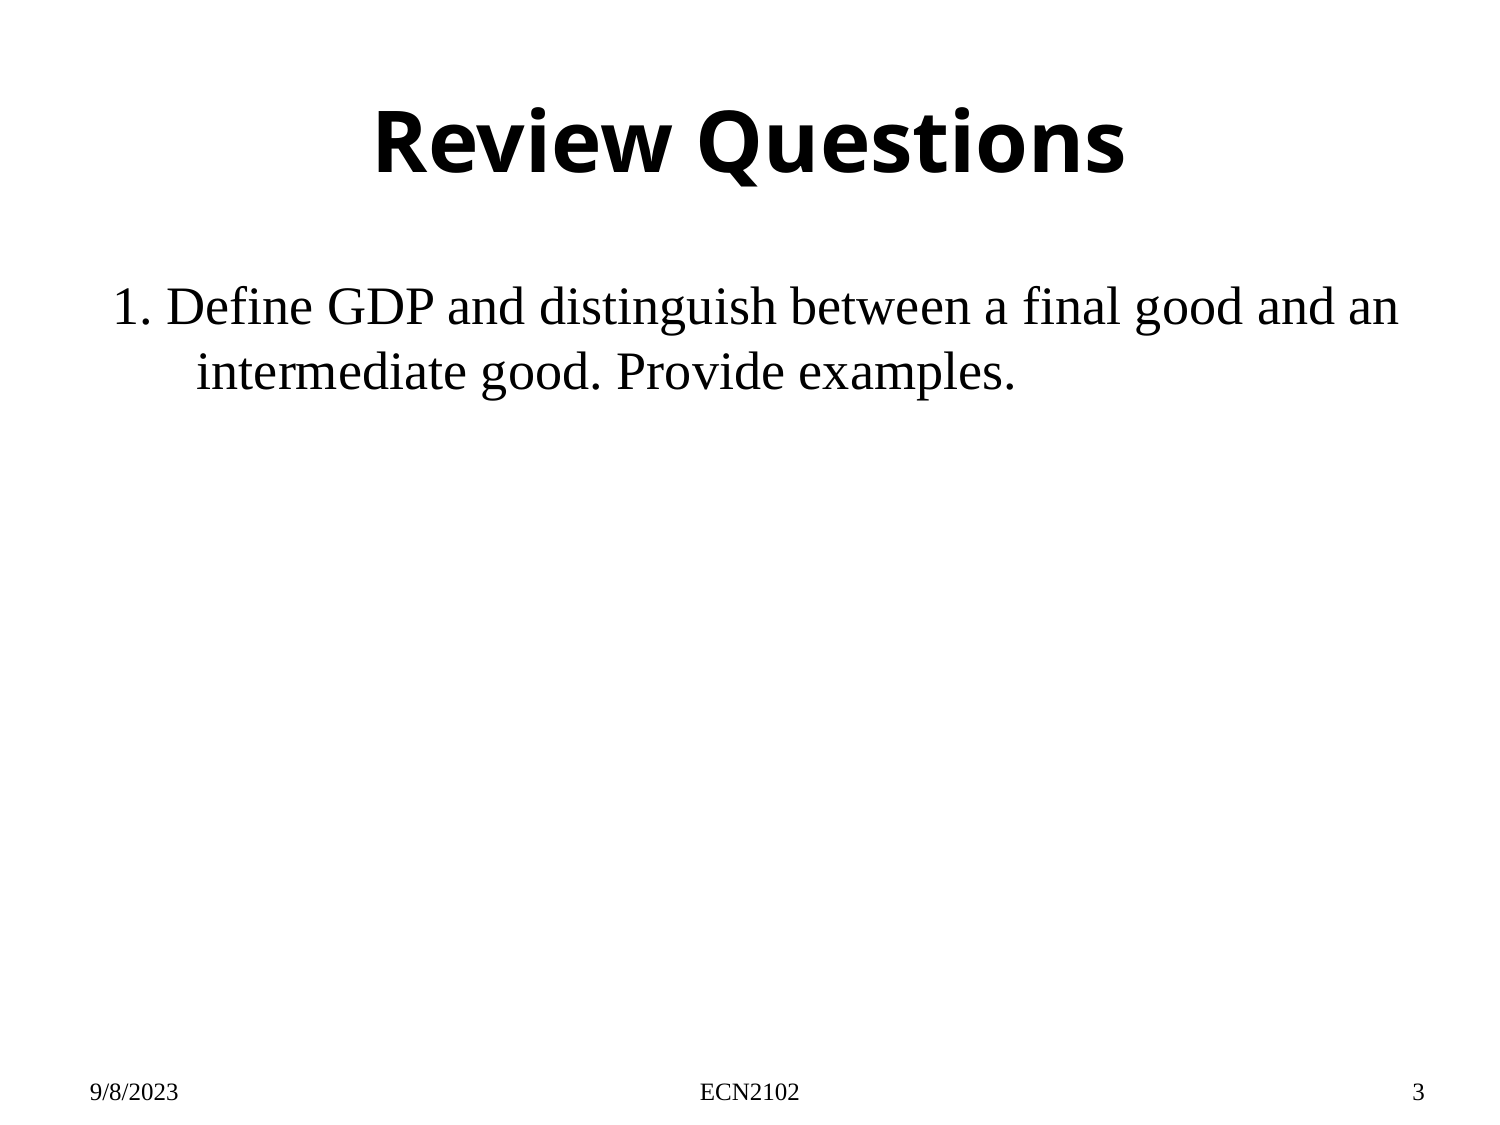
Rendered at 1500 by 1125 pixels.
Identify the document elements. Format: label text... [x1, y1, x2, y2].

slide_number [75, 1052, 425, 1113]
title Review Questions [75, 45, 1425, 233]
slide_number 3 [1299, 1052, 1425, 1113]
footer ECN2102 [512, 1052, 988, 1113]
list 1. Define GDP and distinguish between a final good and an intermediate good. Provide examples. [75, 262, 1425, 1035]
